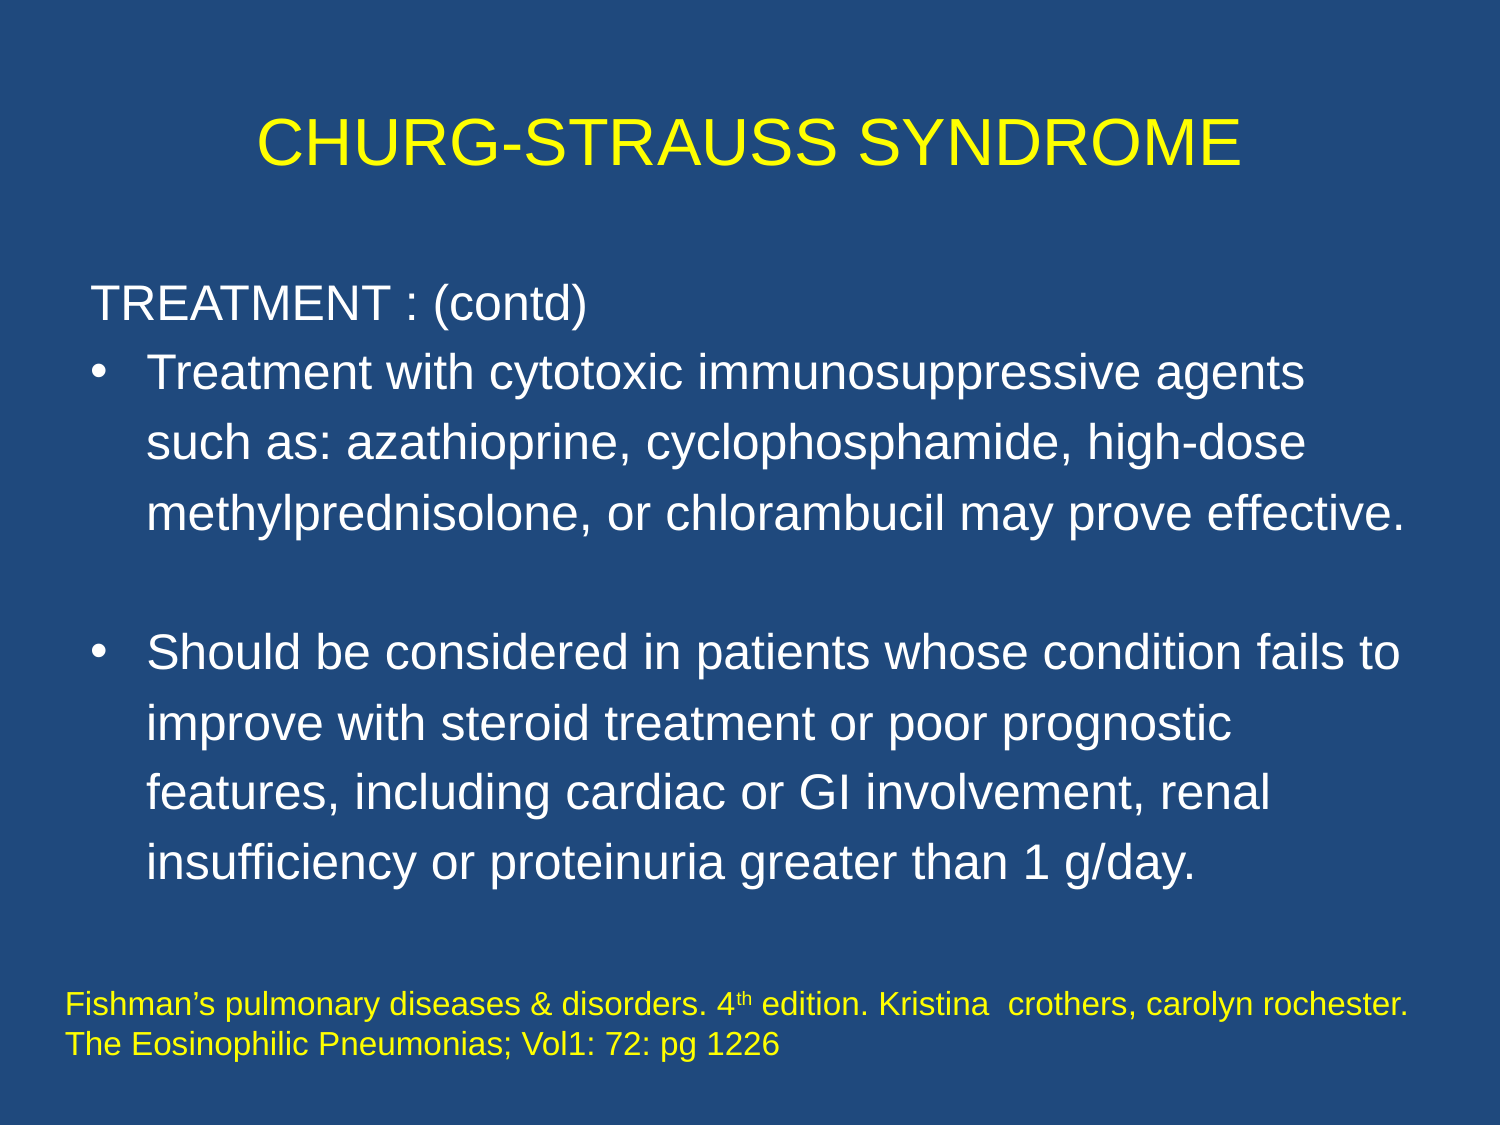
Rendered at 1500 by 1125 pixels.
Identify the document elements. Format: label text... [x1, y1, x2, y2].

list TREATMENT : (contd) Treatment with cytotoxic immunosuppressive agents such as: azathioprine, cyclophosphamide, high-dose methylprednisolone, or chlorambucil may prove effective. Should be considered in patients whose condition fails to improve with steroid treatment or poor prognostic features, including cardiac or GI involvement, renal insufficiency or proteinuria greater than 1 g/day. [75, 262, 1425, 974]
text_box Fishman’s pulmonary diseases & disorders. 4th edition. Kristina crothers, carolyn rochester. The Eosinophilic Pneumonias; Vol1: 72: pg 1226 [50, 974, 1450, 1070]
title CHURG-STRAUSS SYNDROME [75, 45, 1425, 233]
